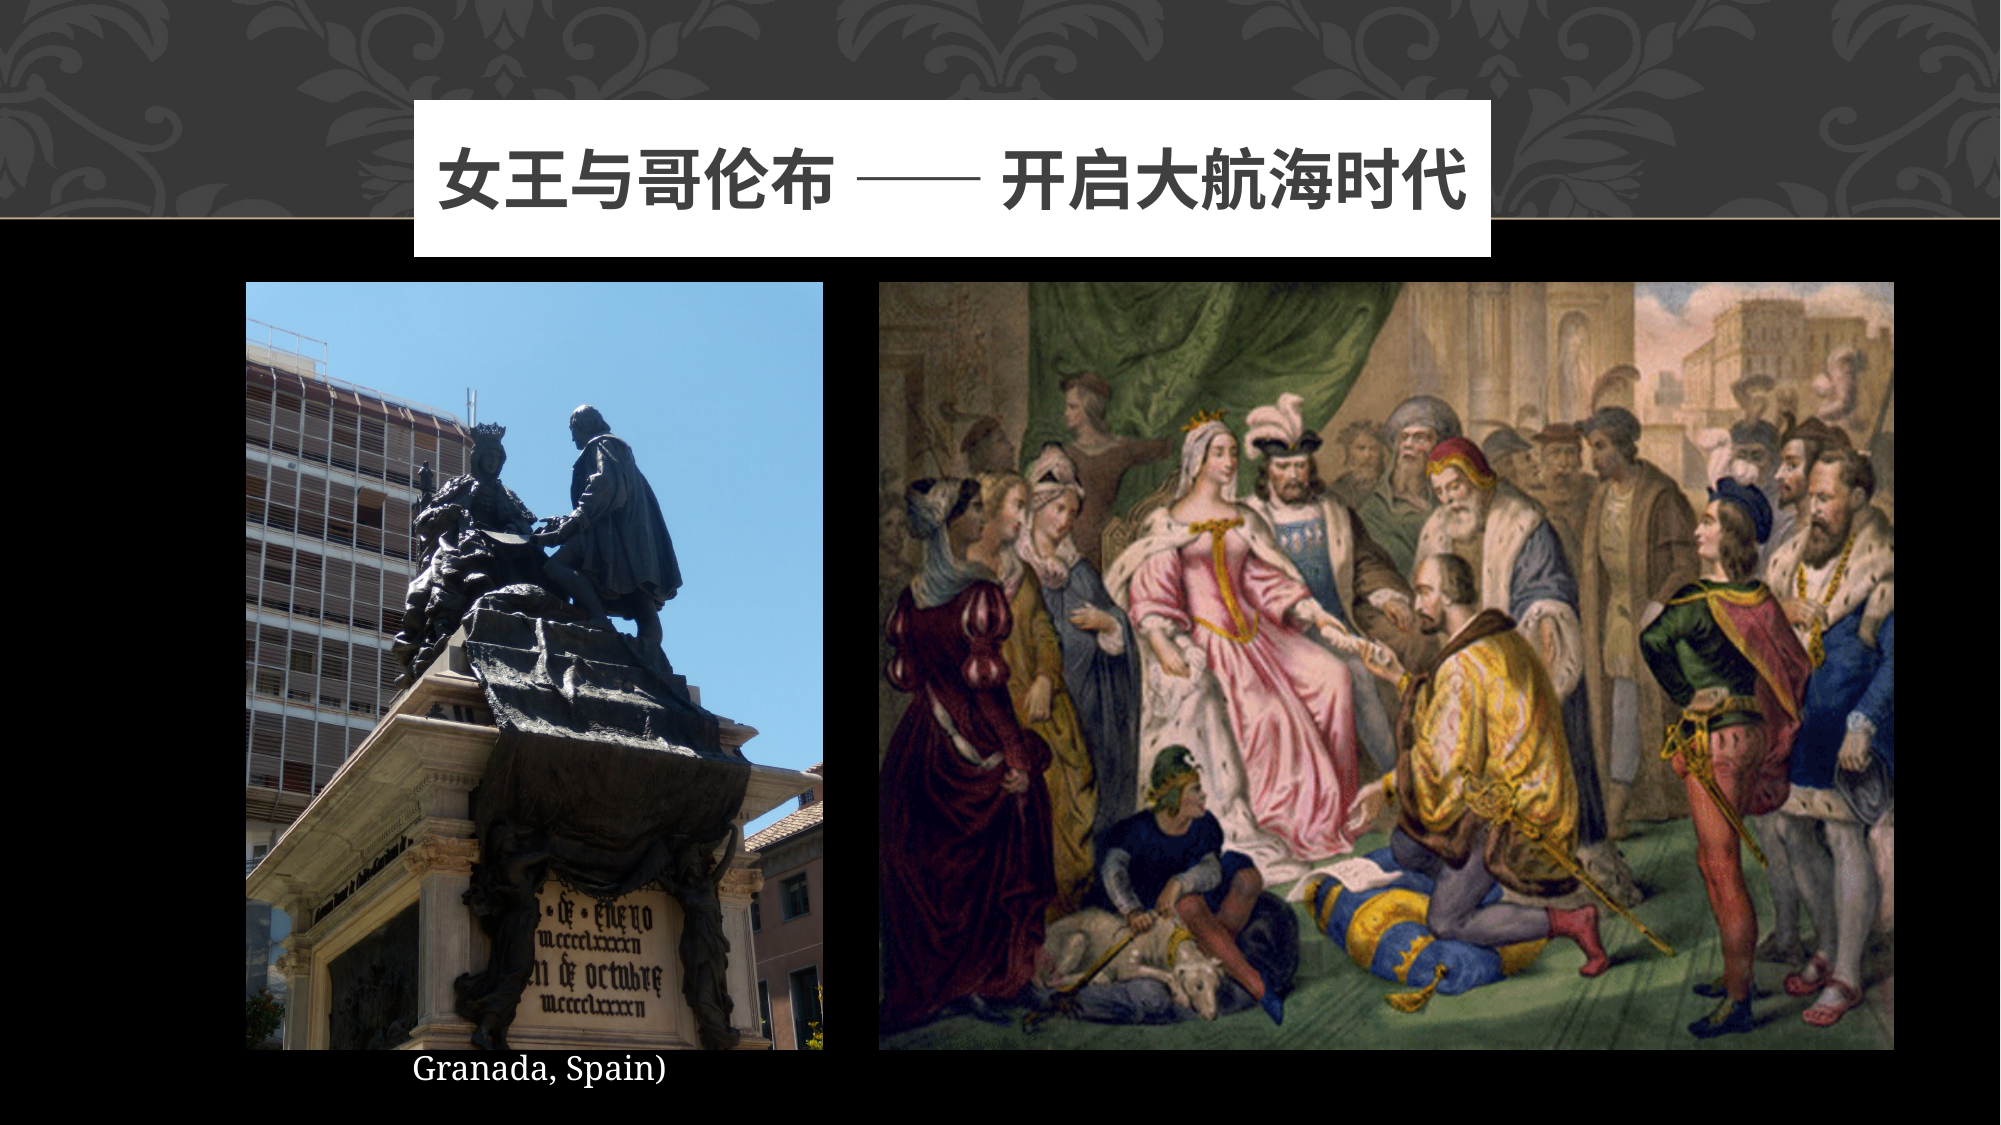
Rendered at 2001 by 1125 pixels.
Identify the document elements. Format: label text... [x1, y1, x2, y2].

title 女王与哥伦布 —— 开启大航海时代 [414, 100, 1491, 257]
text_box Granada, Spain) [397, 1063, 682, 1095]
picture [879, 282, 1894, 1050]
picture [246, 282, 823, 1050]
